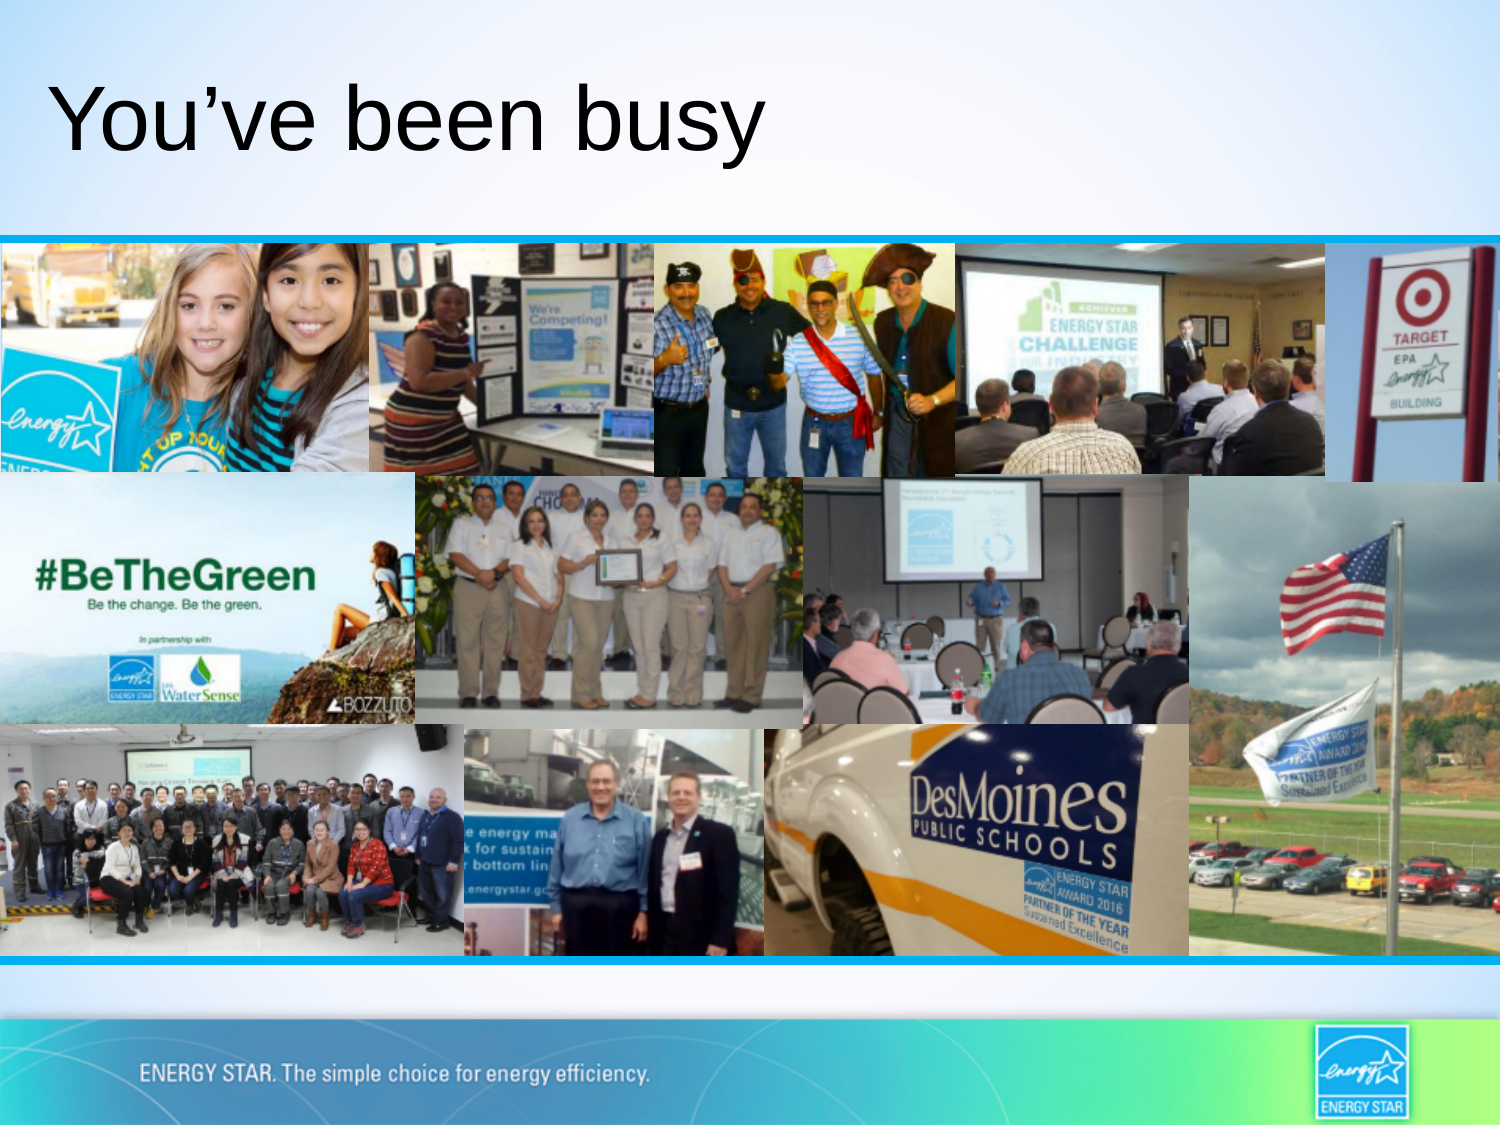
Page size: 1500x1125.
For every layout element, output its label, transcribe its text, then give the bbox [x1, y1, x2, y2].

title You’ve been busy [31, 12, 1326, 230]
picture [0, 244, 1500, 955]
picture [0, 966, 1500, 1125]
picture [0, 0, 1500, 234]
